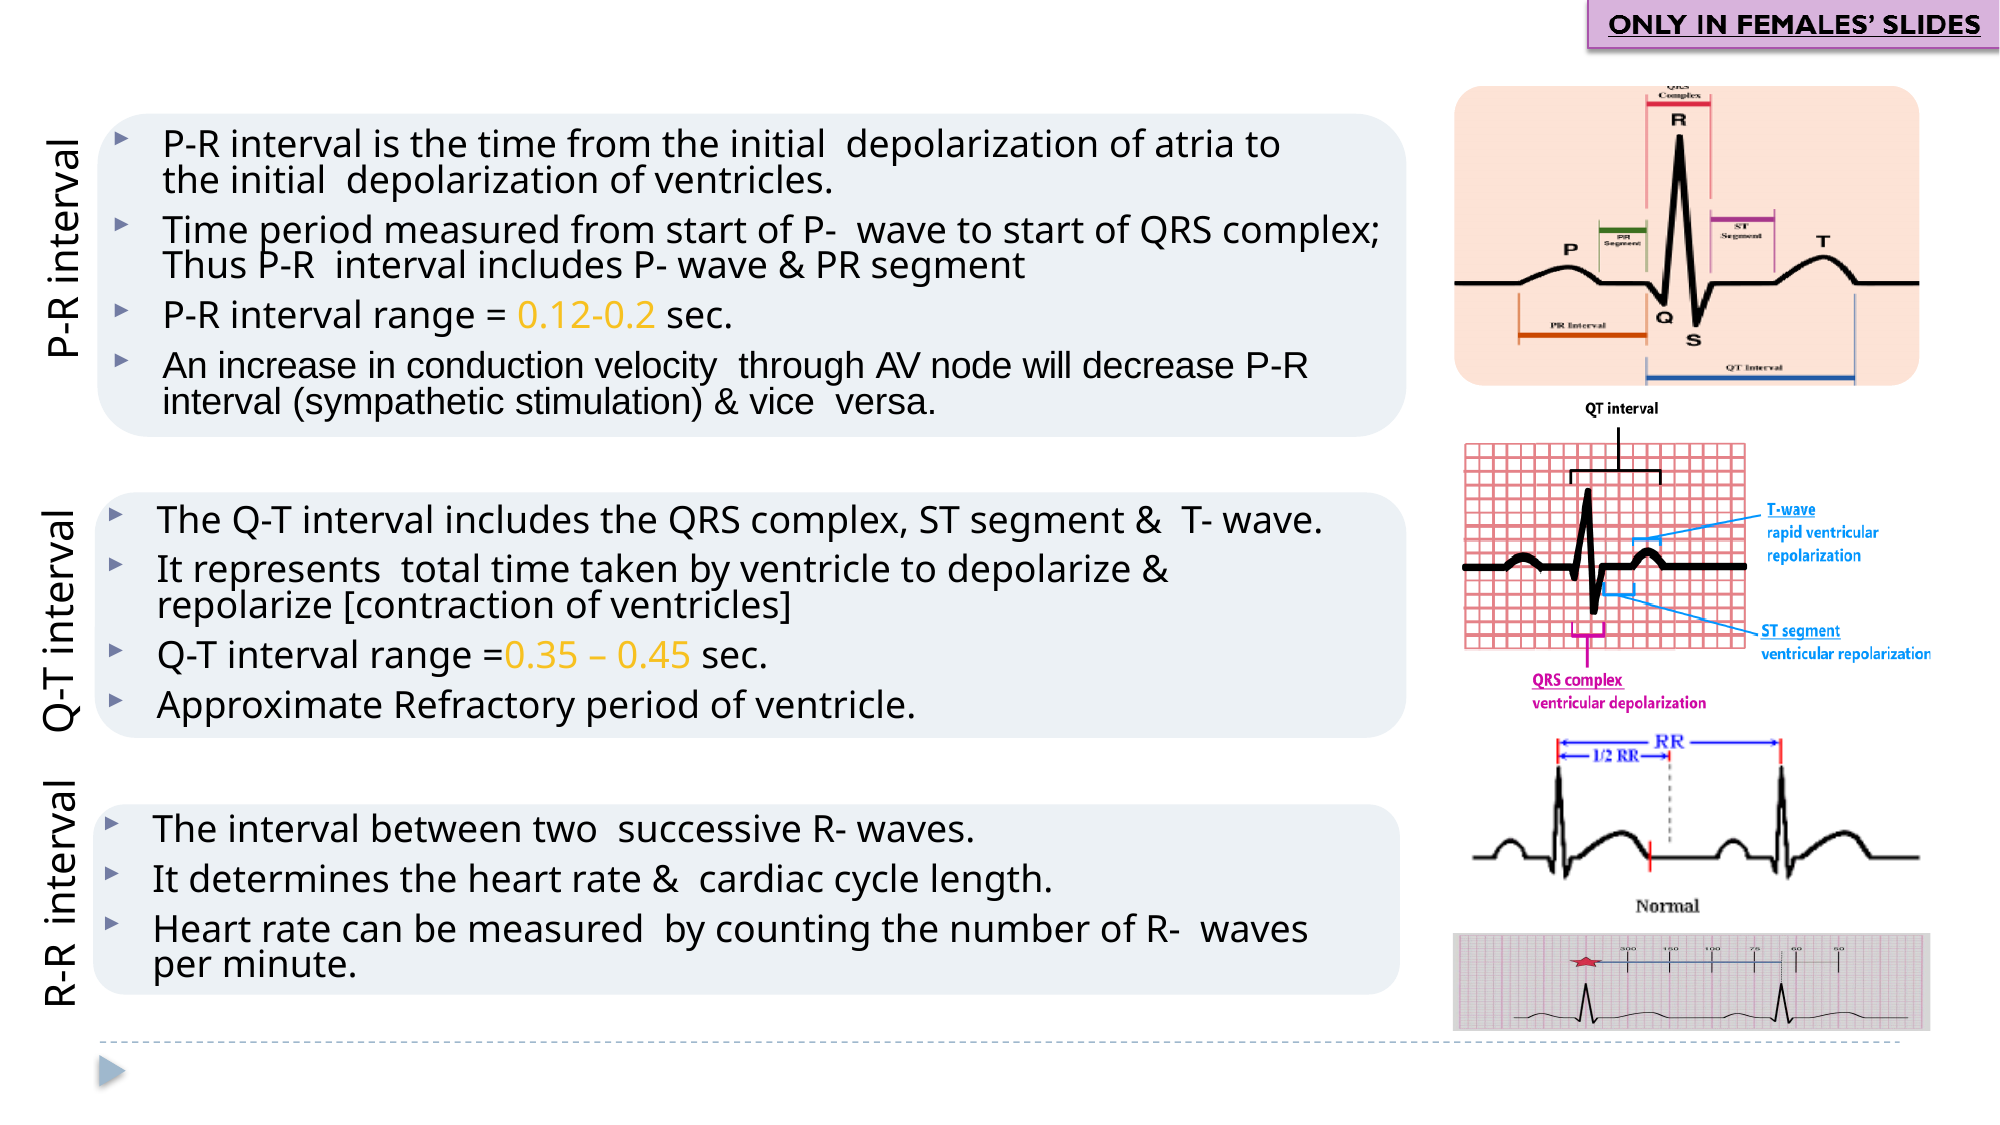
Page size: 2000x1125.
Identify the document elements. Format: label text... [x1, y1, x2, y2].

text_box [1462, 402, 1931, 713]
text_box The interval between two successive R- waves. It determines the heart rate & cardiac cycle length. Heart rate can be measured by counting the number of R- waves per minute. [91, 802, 1402, 997]
text_box P-R interval is the time from the initial depolarization of atria to the initial depolarization of ventricles. Time period measured from start of P- wave to start of QRS complex; Thus P-R interval includes P- wave & PR segment P-R interval range = 0.12-0.2 sec. An increase in conduction velocity through AV node will decrease P-R interval (sympathetic stimulation) & vice versa. [95, 112, 1408, 439]
text_box P-R interval [29, 113, 94, 549]
text_box [1462, 727, 1931, 930]
text_box The Q-T interval includes the QRS complex, ST segment & T- wave. It represents total time taken by ventricle to depolarize & repolarize [contraction of ventricles] Q-T interval range =0.35 – 0.45 sec. Approximate Refractory period of ventricle. [93, 490, 1408, 740]
text_box R-R interval [7, 597, 88, 1012]
text_box Q-T interval [31, 330, 82, 597]
picture [1579, 0, 2000, 67]
text_box [1451, 82, 1923, 389]
text_box [1452, 933, 1931, 1031]
